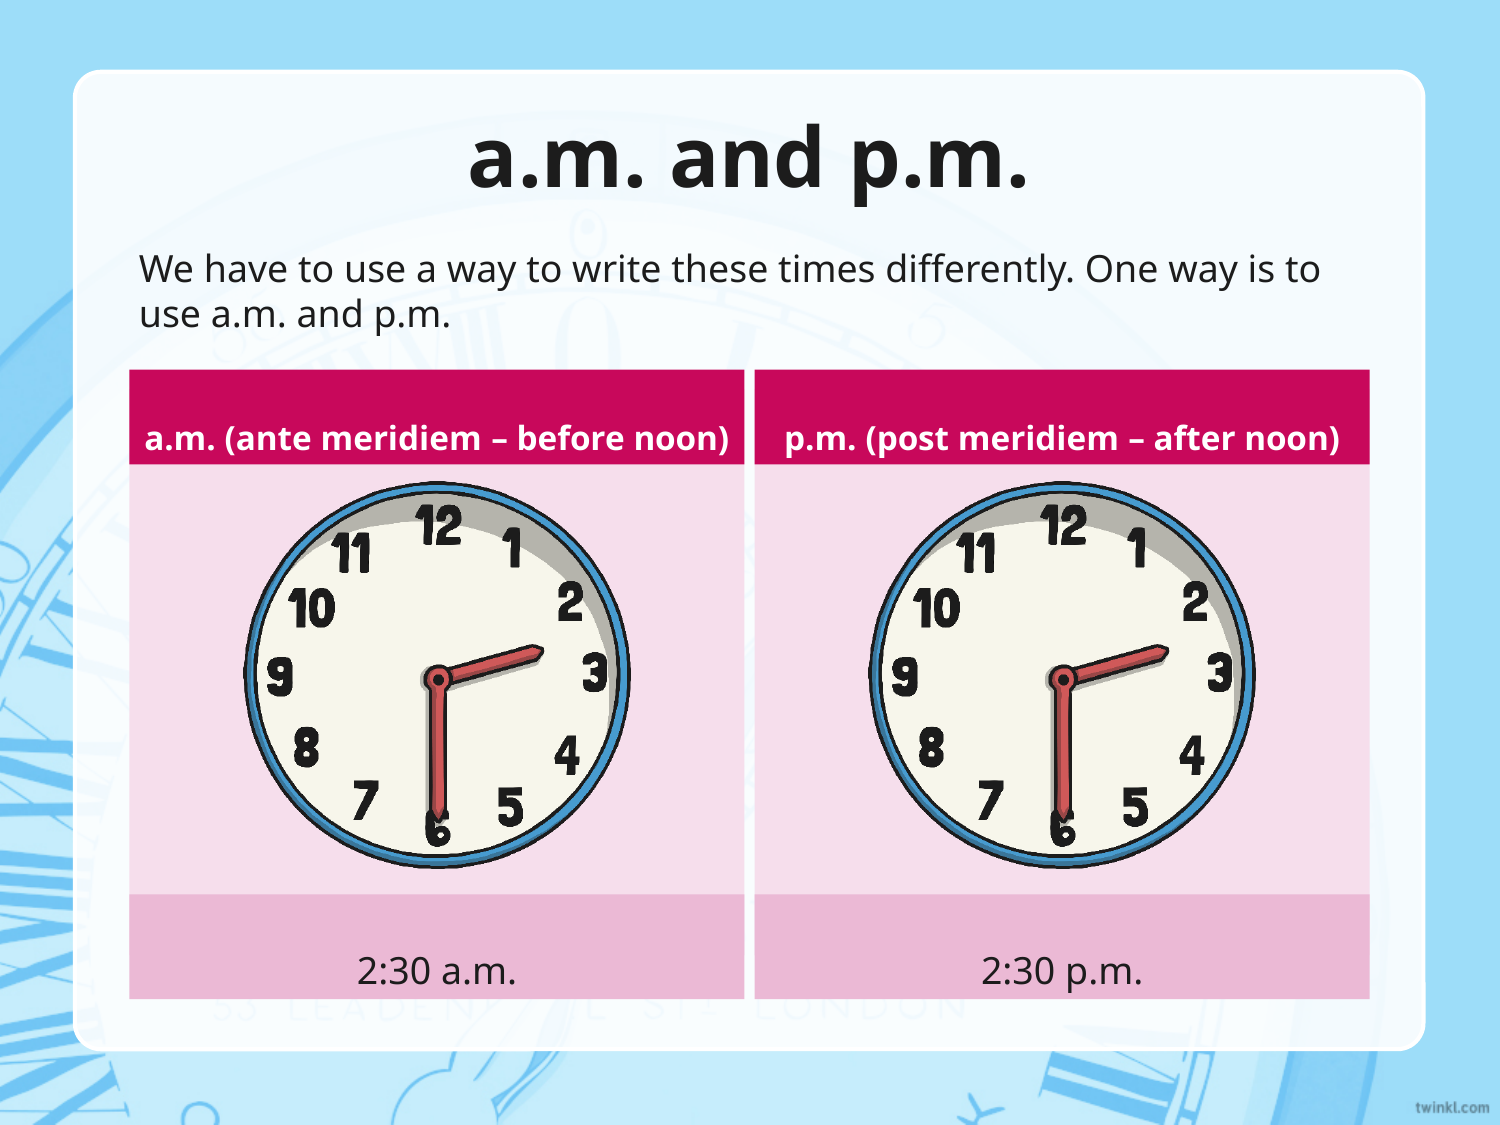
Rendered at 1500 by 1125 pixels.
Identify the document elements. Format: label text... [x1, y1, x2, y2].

text_box a.m. (ante meridiem – before noon) [129, 369, 745, 465]
picture [0, 0, 1500, 1125]
text_box 2:30 a.m. [129, 894, 745, 1000]
text_box p.m. (post meridiem – after noon) [754, 369, 1370, 465]
text_box We have to use a way to write these times differently. One way is to use a.m. and p.m. [123, 237, 1376, 343]
text_box [128, 388, 745, 956]
text_box 2:30 p.m. [754, 894, 1370, 1000]
title a.m. and p.m. [75, 78, 1424, 242]
text_box [754, 388, 1371, 956]
